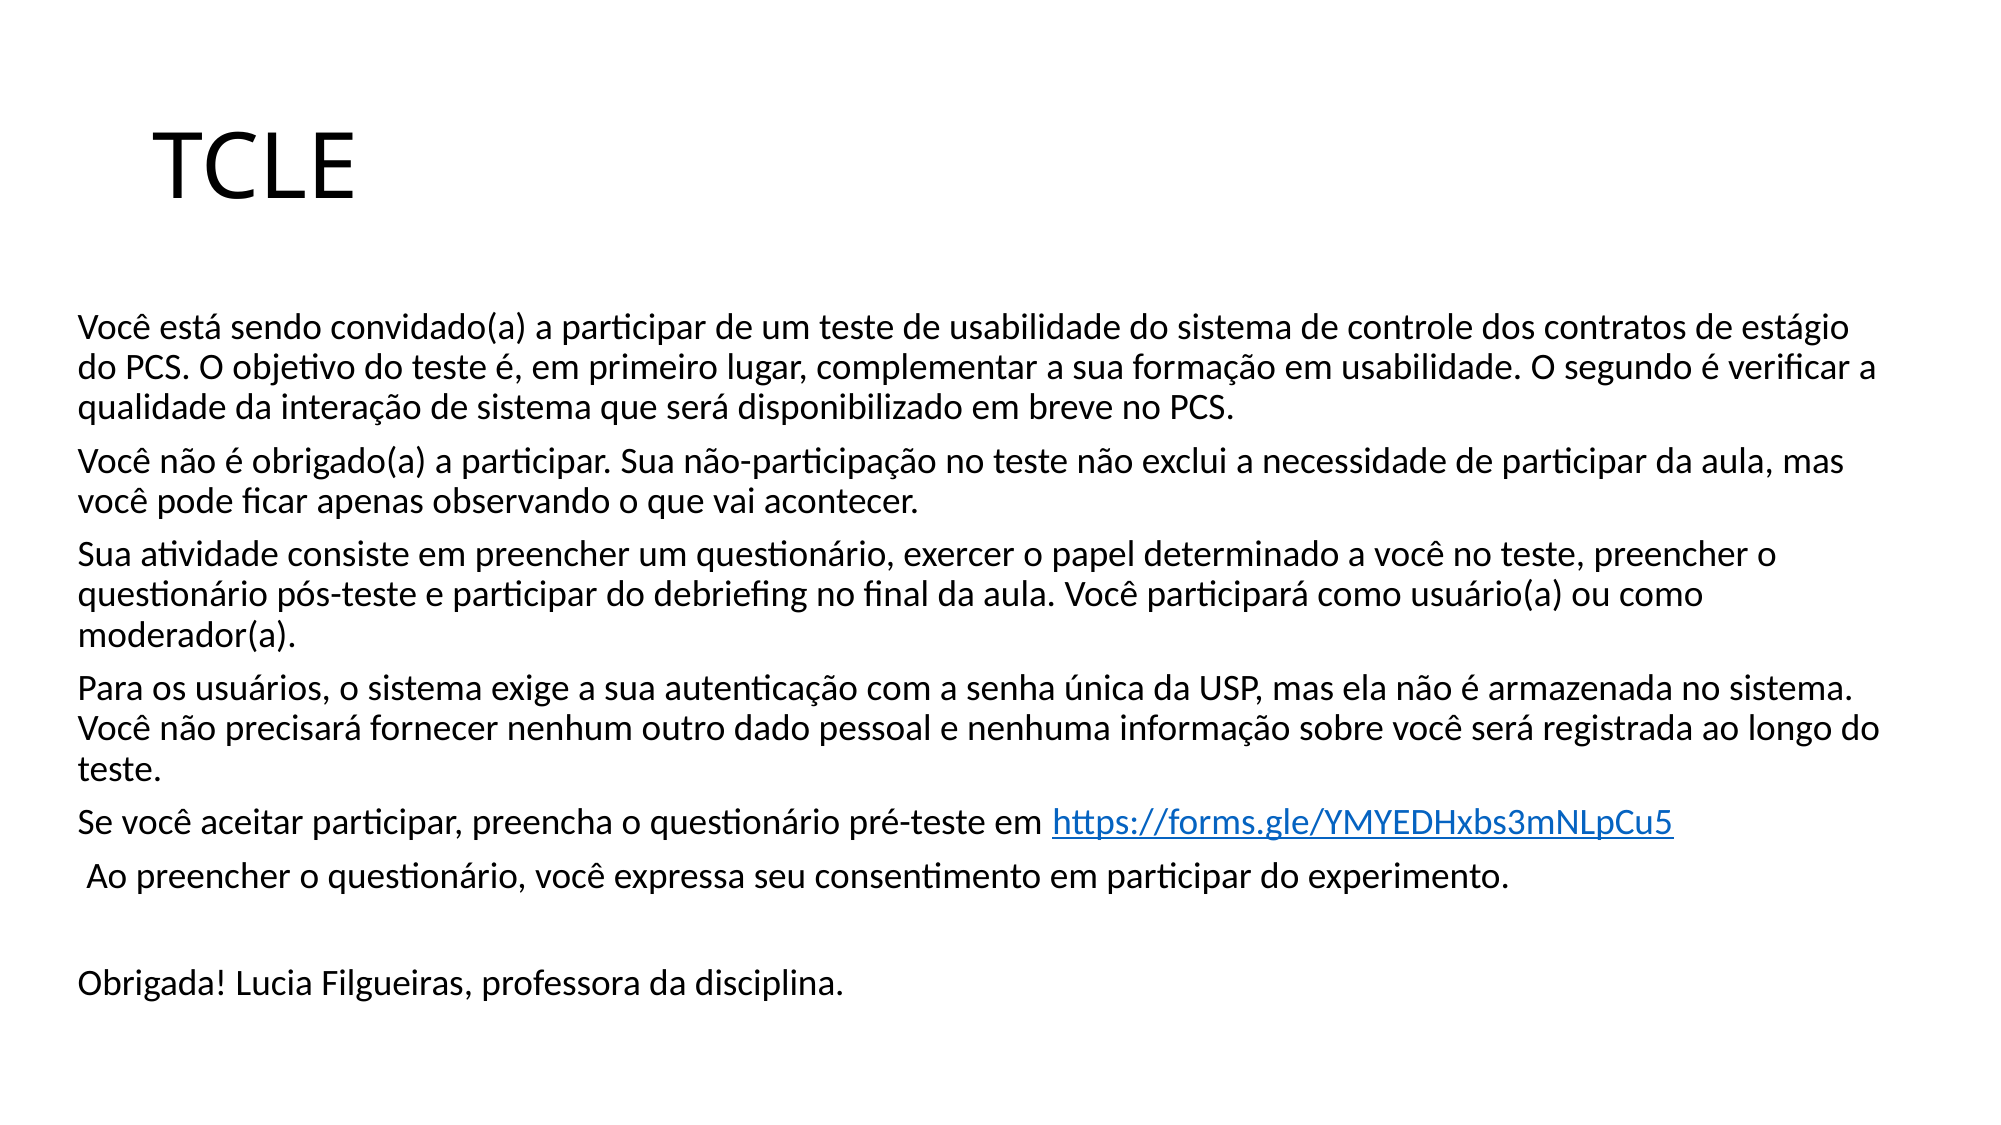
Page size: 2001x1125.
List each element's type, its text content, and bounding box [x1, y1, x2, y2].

title TCLE [137, 59, 1863, 278]
list Você está sendo convidado(a) a participar de um teste de usabilidade do sistema de controle dos contratos de estágio do PCS. O objetivo do teste é, em primeiro lugar, complementar a sua formação em usabilidade. O segundo é verificar a qualidade da interação de sistema que será disponibilizado em breve no PCS. Você não é obrigado(a) a participar. Sua não-participação no teste não exclui a necessidade de participar da aula, mas você pode ficar apenas observando o que vai acontecer. Sua atividade consiste em preencher um questionário, exercer o papel determinado a você no teste, preencher o questionário pós-teste e participar do debriefing no final da aula. Você participará como usuário(a) ou como moderador(a). Para os usuários, o sistema exige a sua autenticação com a senha única da USP, mas ela não é armazenada no sistema. Você não precisará fornecer nenhum outro dado pessoal e nenhuma informação sobre você será registrada ao longo do teste. Se você aceitar participar, preencha o questionário pré-teste em https://forms.gle/YMYEDHxbs3mNLpCu5 Ao preencher o questionário, você expressa seu consentimento em participar do experimento. Obrigada! Lucia Filgueiras, professora da disciplina. [62, 299, 1906, 1014]
